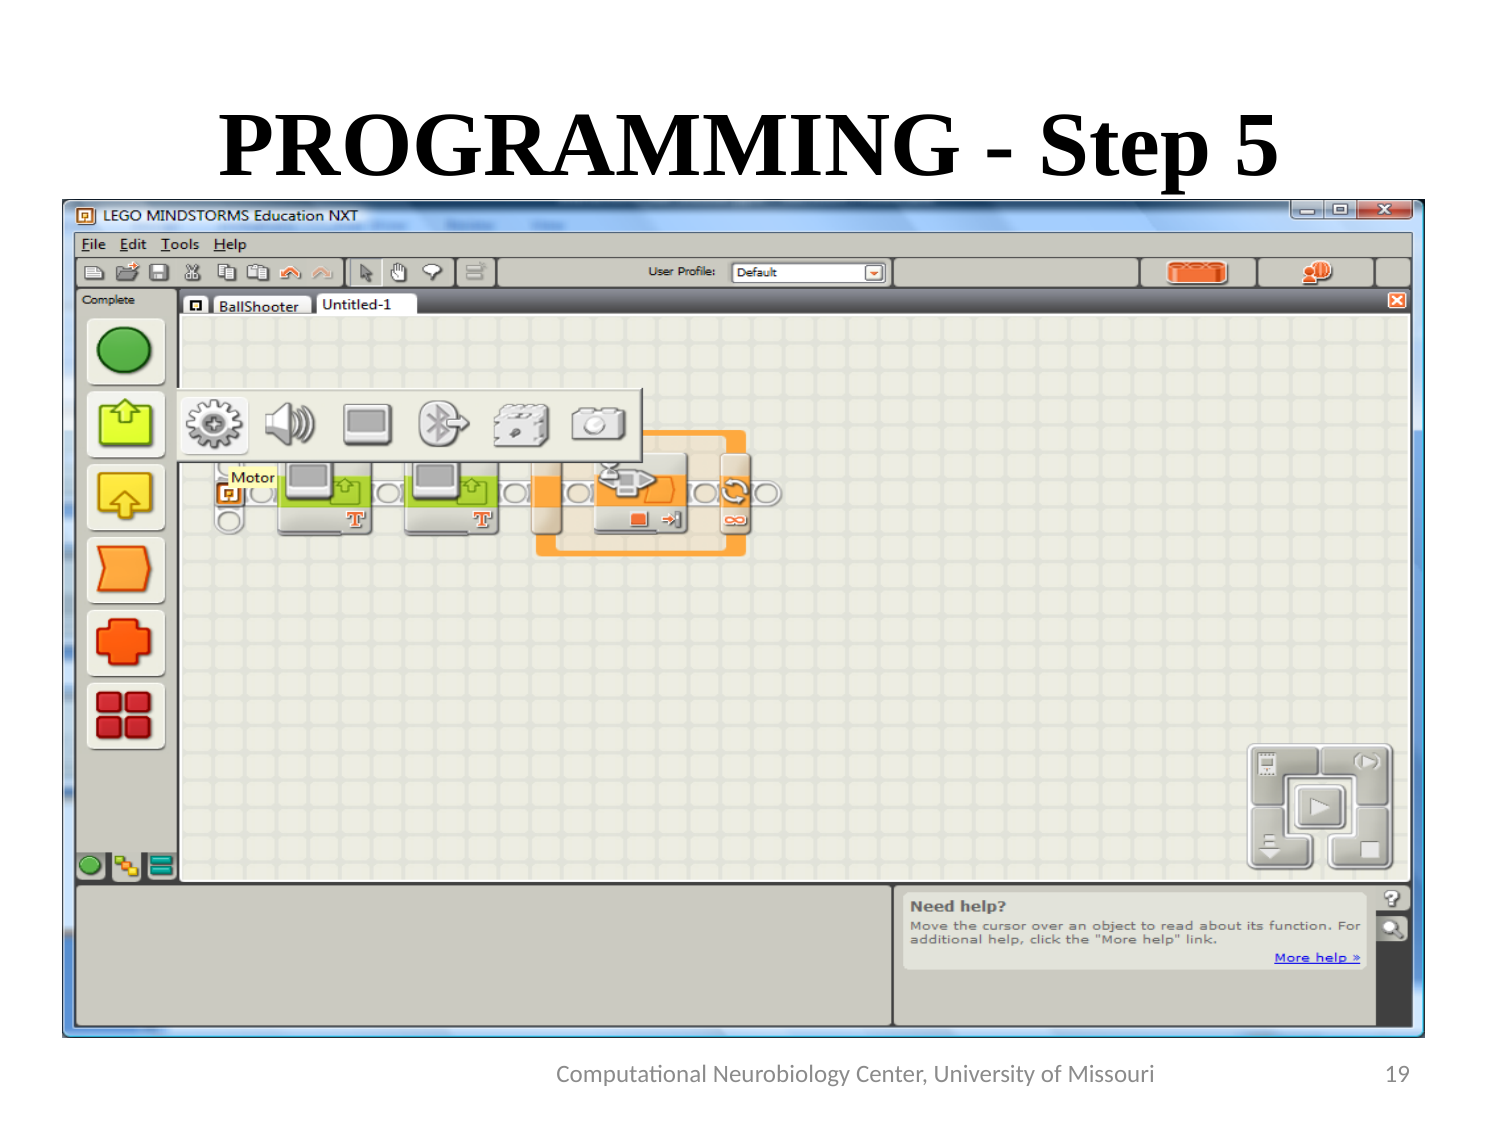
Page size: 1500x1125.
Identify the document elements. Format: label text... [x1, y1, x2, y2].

picture [62, 199, 1426, 1038]
title PROGRAMMING - Step 5 [75, 45, 1425, 199]
footer Computational Neurobiology Center, University of Missouri [512, 1047, 1074, 1103]
slide_number 19 [1074, 1045, 1425, 1103]
